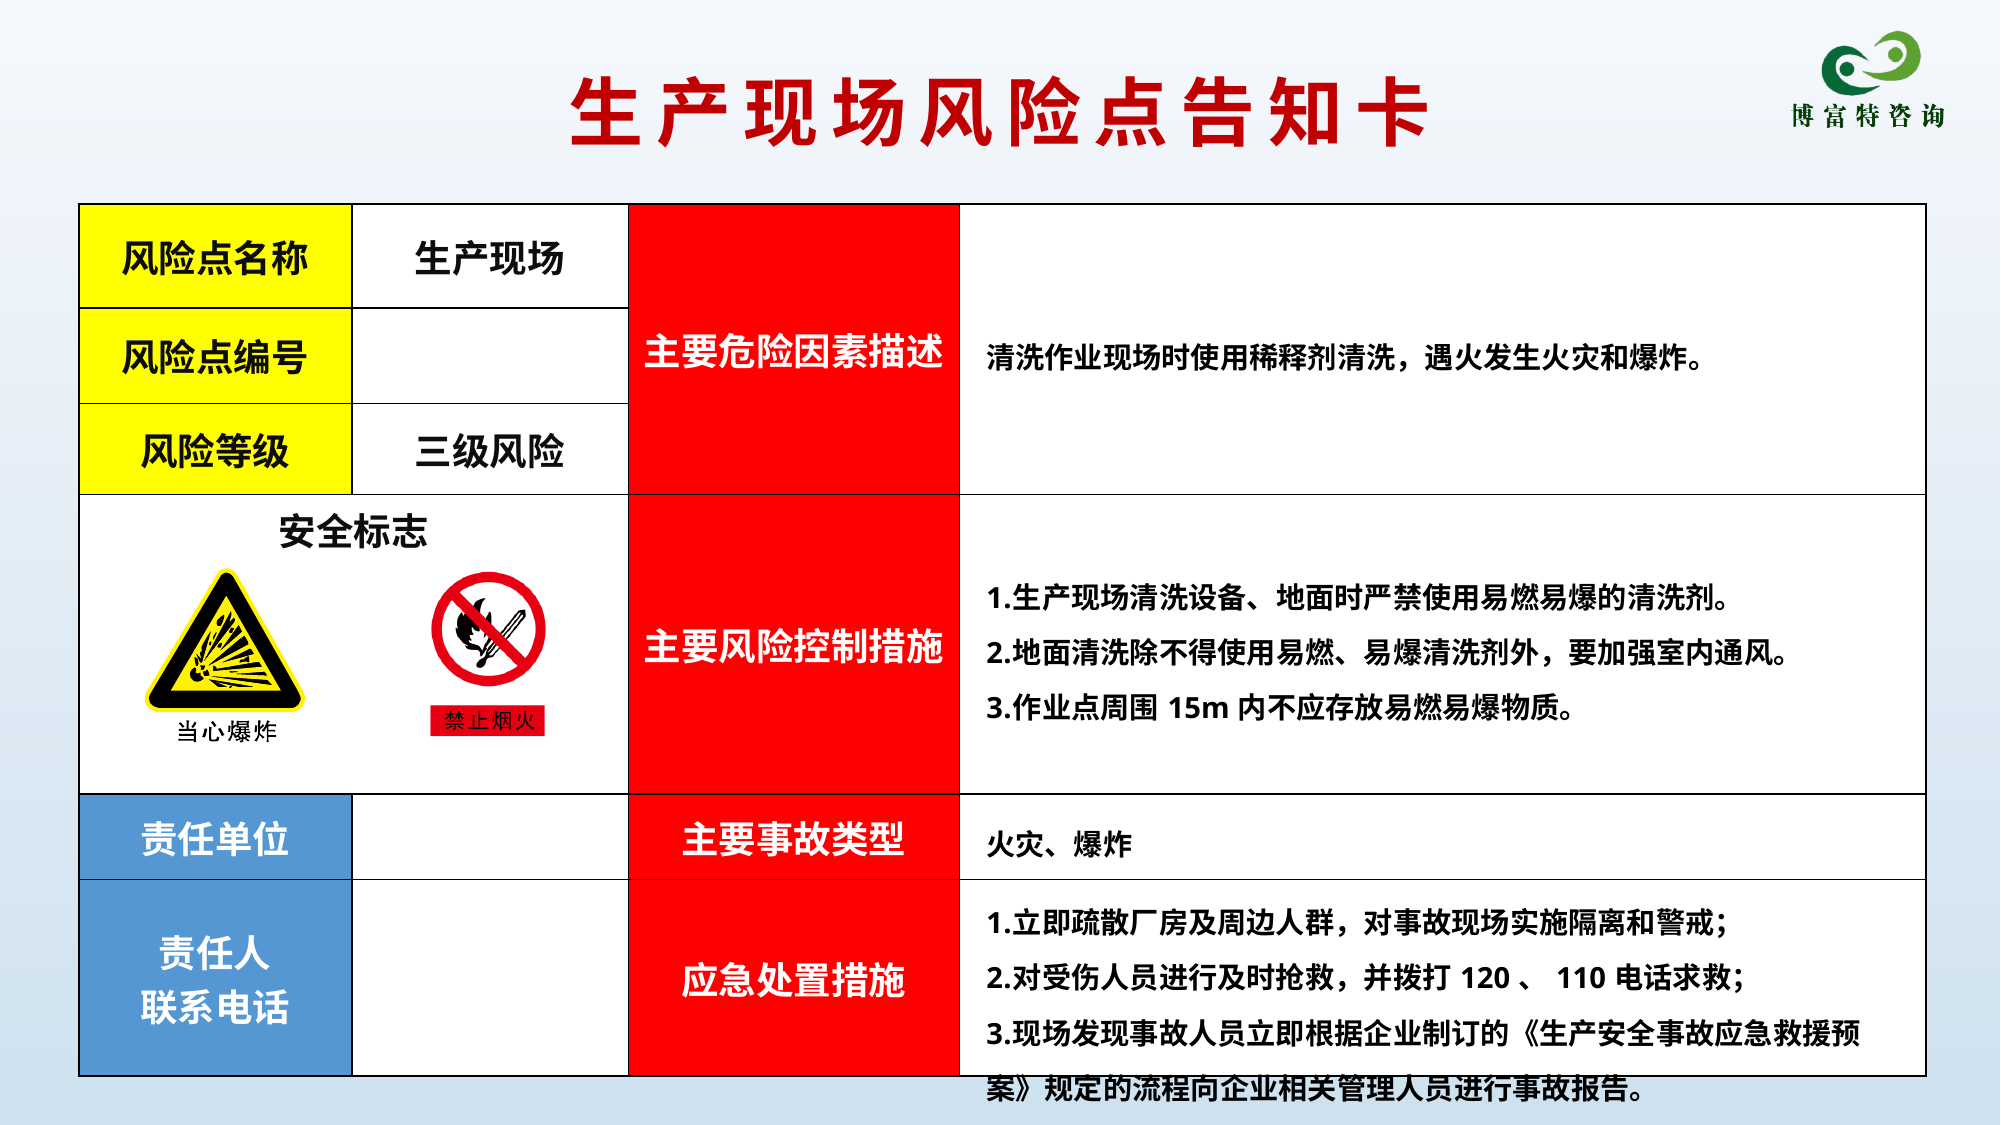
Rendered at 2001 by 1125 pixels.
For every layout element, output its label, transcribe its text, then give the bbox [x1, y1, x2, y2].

table_cell [353, 880, 628, 1075]
table_cell [353, 795, 628, 879]
text_box 生产现场风险点告知卡 [410, 58, 1590, 164]
table_cell [353, 309, 628, 403]
table_cell 责任人 联系电话 [80, 880, 351, 1075]
table_cell 立即疏散厂房及周边人群，对事故现场实施隔离和警戒； 对受伤人员进行及时抢救，并拨打120、110电话求救； 现场发现事故人员立即根据企业制订的《生产安全事故应急救援预案》规定的流程向企业相关管理人员进行事故报告。 [960, 880, 1925, 1075]
table_header 生产现场 [353, 205, 628, 307]
table_header 主要危险因素描述 [629, 205, 959, 494]
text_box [144, 568, 305, 743]
table_cell 责任单位 [80, 795, 351, 879]
table_cell 火灾、爆炸 [960, 795, 1925, 879]
table_cell 主要事故类型 [629, 795, 959, 879]
picture [1772, 30, 1969, 131]
table_header 清洗作业现场时使用稀释剂清洗，遇火发生火灾和爆炸。 [960, 205, 1925, 494]
picture [420, 566, 553, 742]
table_header 风险点名称 [80, 205, 351, 307]
table_cell 三级风险 [353, 404, 628, 494]
table_cell 主要风险控制措施 [629, 495, 959, 793]
table_cell 生产现场清洗设备、地面时严禁使用易燃易爆的清洗剂。 地面清洗除不得使用易燃、易爆清洗剂外，要加强室内通风。 作业点周围15m内不应存放易燃易爆物质。 [960, 495, 1925, 793]
table_cell 应急处置措施 [629, 880, 959, 1075]
table_cell 风险等级 [80, 404, 351, 494]
table_cell 安全标志 [80, 495, 628, 793]
table_cell 风险点编号 [80, 309, 351, 403]
